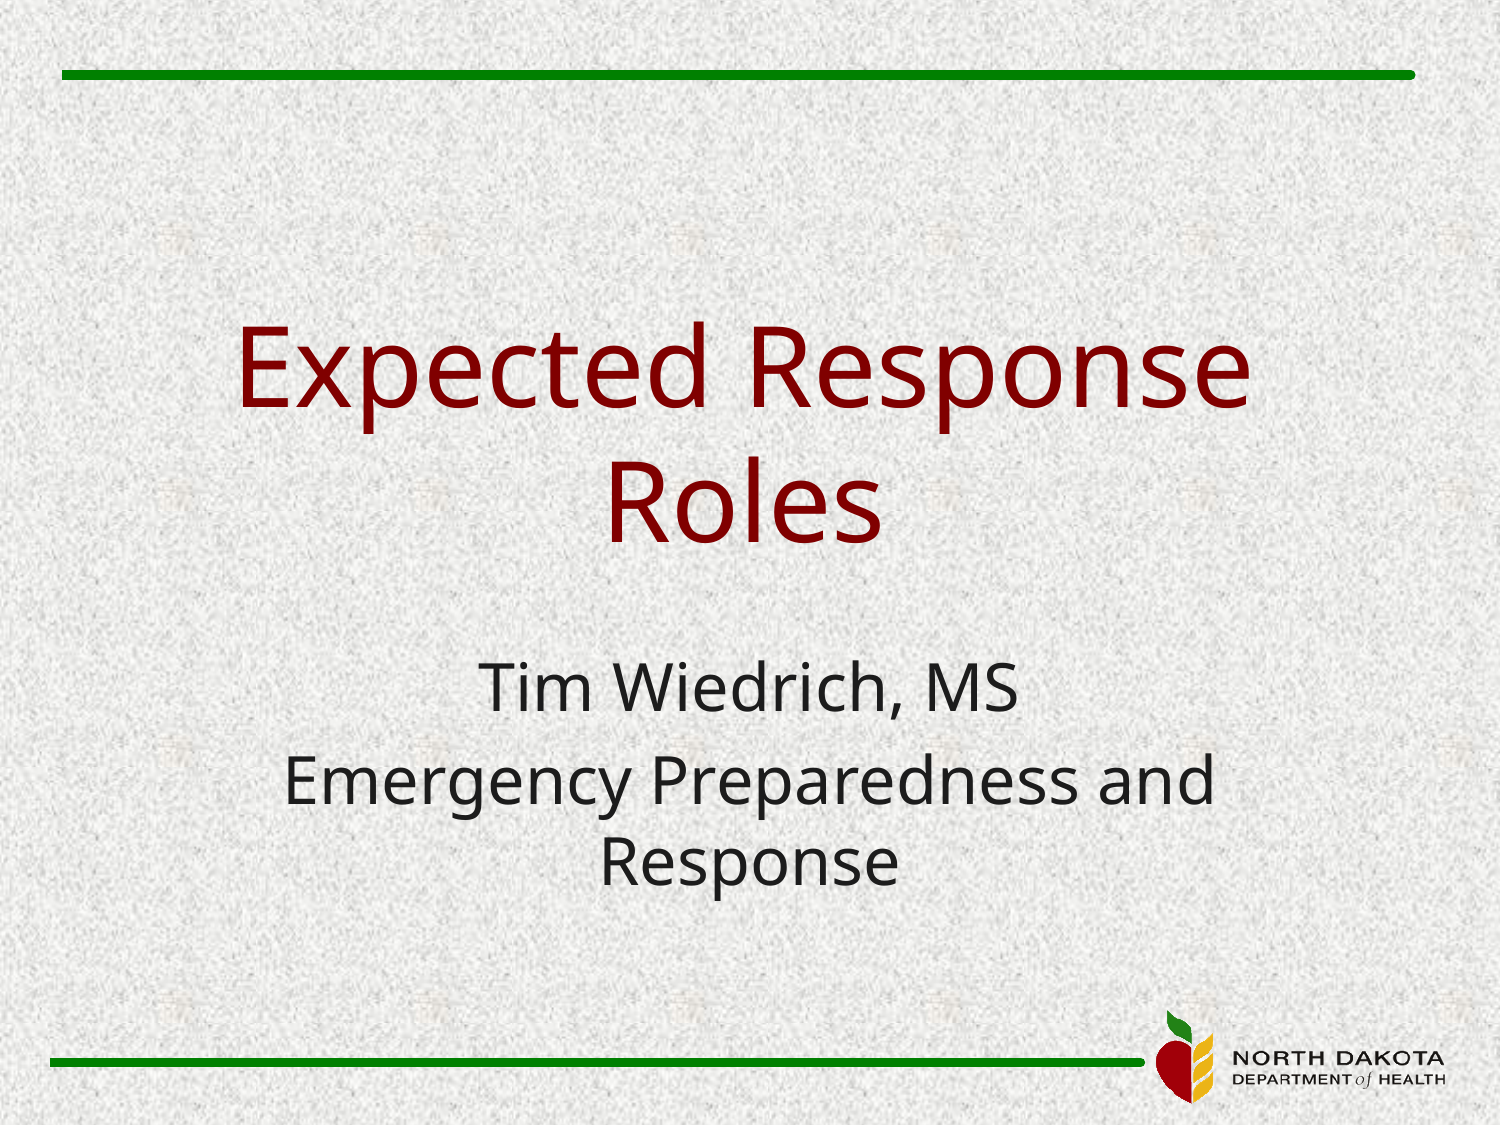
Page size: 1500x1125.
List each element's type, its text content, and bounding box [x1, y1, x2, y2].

subtitle Tim Wiedrich, MS Emergency Preparedness and Response [224, 637, 1276, 926]
title Expected Response Roles [87, 287, 1401, 573]
picture [0, 0, 1500, 1125]
slide_number [1074, 1025, 1450, 1100]
